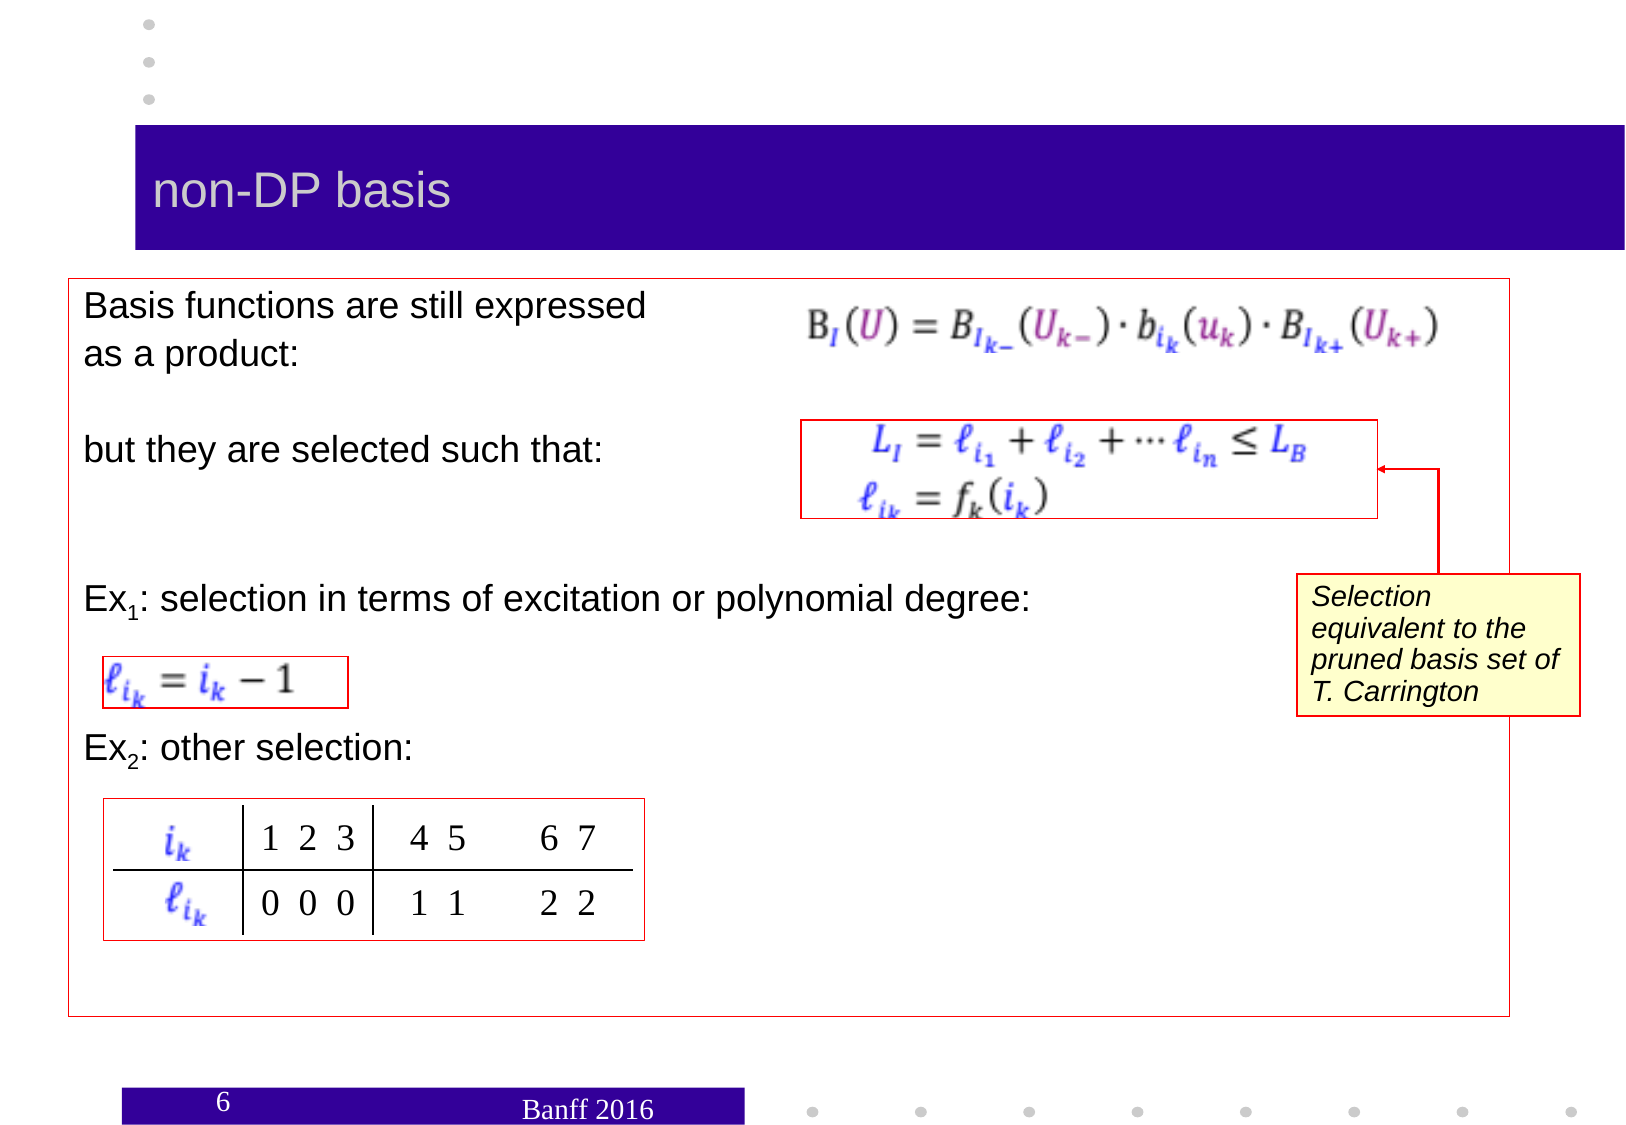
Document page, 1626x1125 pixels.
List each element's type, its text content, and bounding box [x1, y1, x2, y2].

text_box [103, 798, 645, 941]
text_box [800, 302, 1445, 353]
slide_number 6 [157, 1074, 246, 1121]
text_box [164, 875, 409, 927]
text_box Selection equivalent to the pruned basis set of T. Carrington [1296, 574, 1581, 716]
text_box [801, 420, 1377, 518]
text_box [1354, 490, 1461, 553]
title non-DP basis [137, 125, 1575, 250]
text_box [164, 816, 409, 861]
text_box Basis functions are still expressed as a product: but they are selected such that: Ex1: selection in terms of excitation or polynomial degree: Ex2: other selection: [68, 278, 1510, 1017]
footer Banff 2016 [434, 1083, 742, 1125]
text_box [103, 656, 348, 708]
